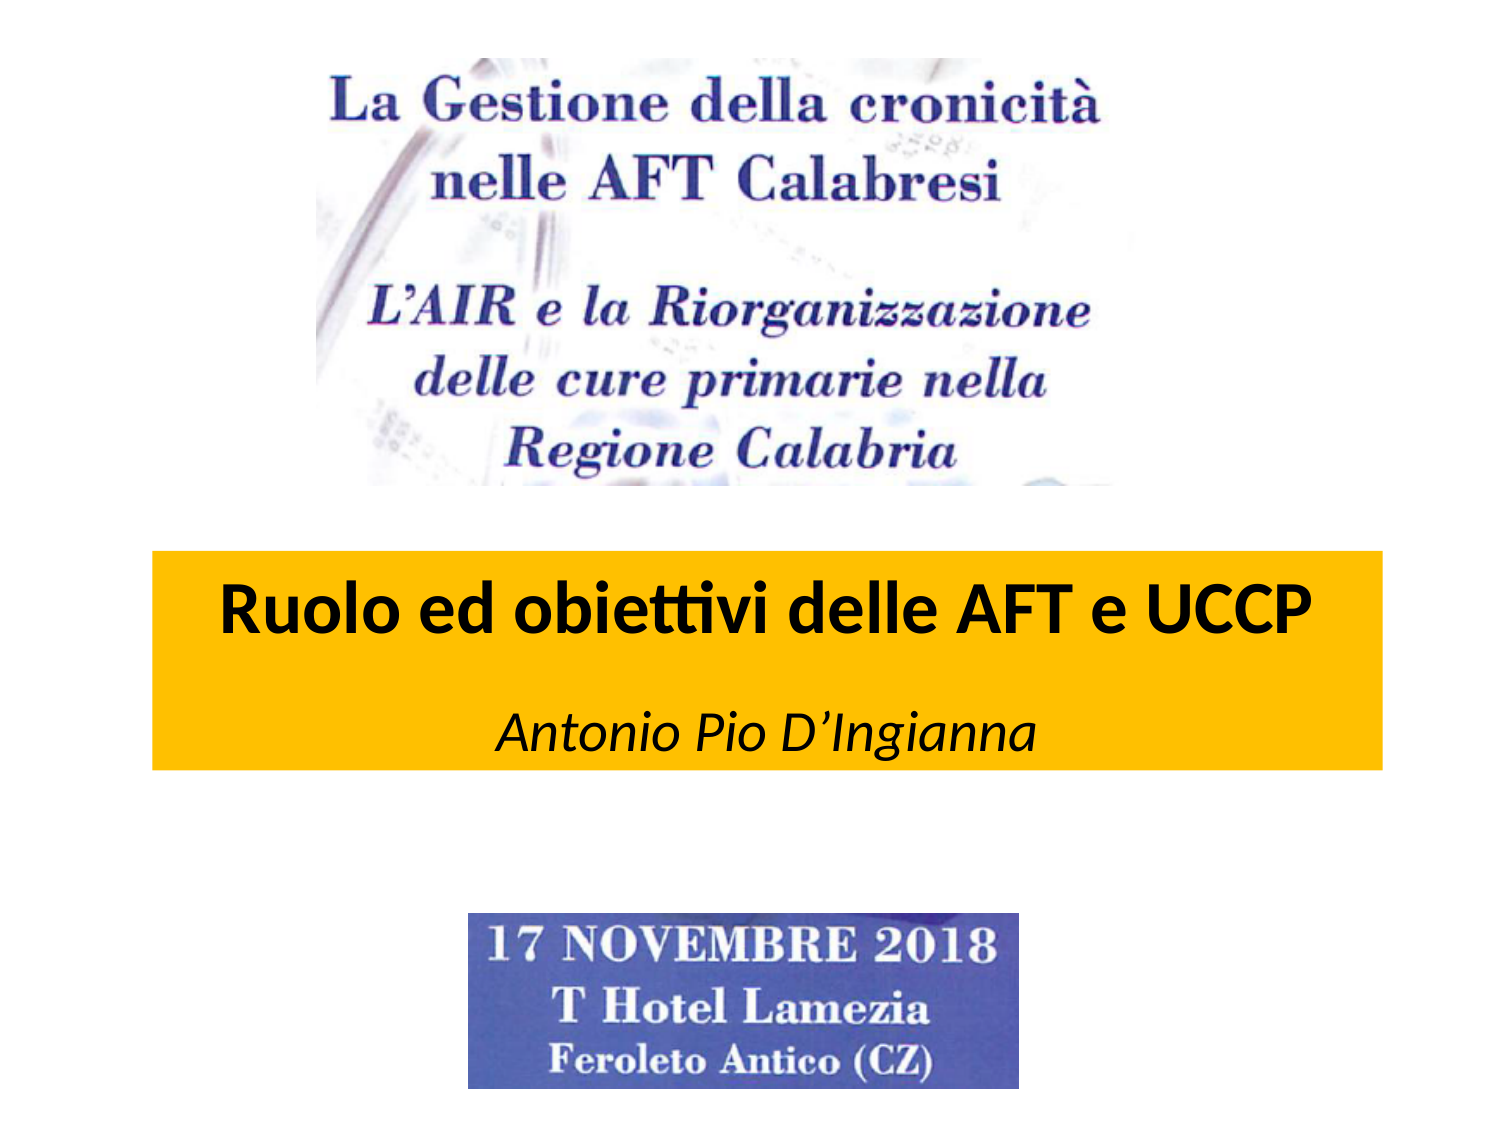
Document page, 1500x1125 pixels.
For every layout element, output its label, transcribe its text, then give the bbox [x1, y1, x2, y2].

picture [468, 913, 1019, 1090]
text_box Ruolo ed obiettivi delle AFT e UCCP Antonio Pio D’Ingianna [152, 550, 1383, 771]
picture [316, 58, 1137, 487]
